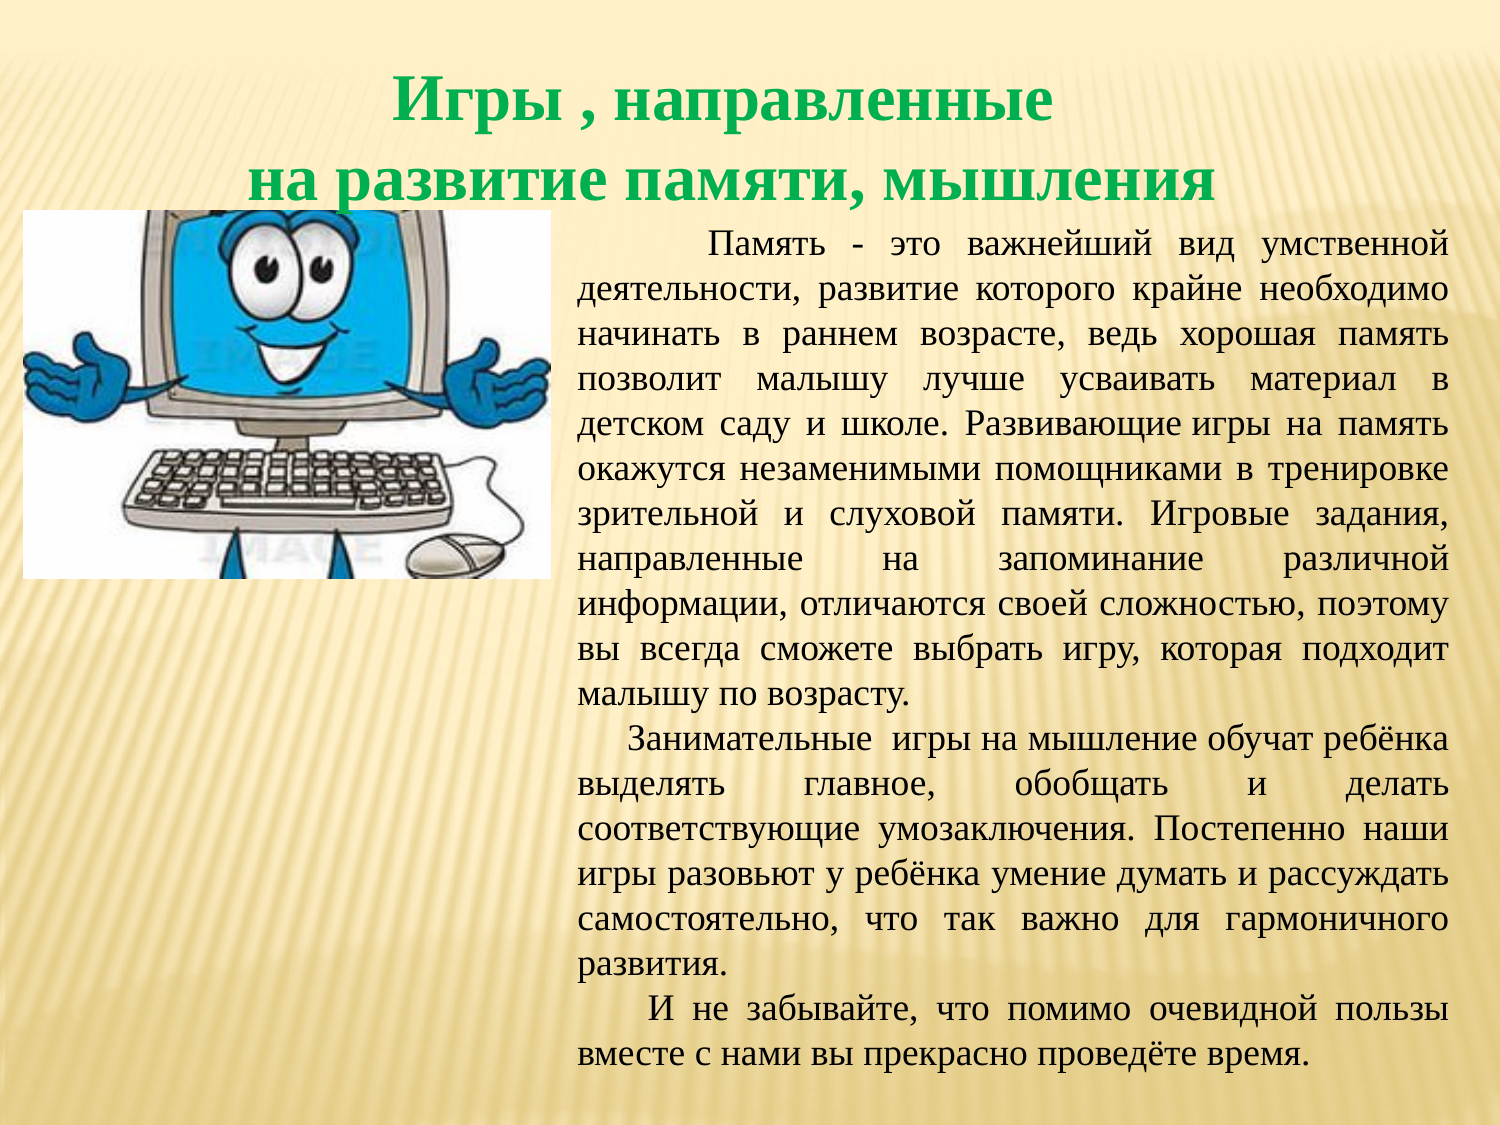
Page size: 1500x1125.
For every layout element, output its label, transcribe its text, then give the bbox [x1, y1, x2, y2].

picture [23, 210, 552, 579]
text_box Игры , направленные на развитие памяти, мышления [140, 46, 1325, 222]
picture [321, 210, 333, 215]
text_box Память - это важнейший вид умственной деятельности, развитие которого крайне необходимо начинать в раннем возрасте, ведь хорошая память позволит малышу лучше усваивать материал в детском саду и школе. Развивающие игры на память окажутся незаменимыми помощниками в тренировке зрительной и слуховой памяти. Игровые задания, направленные на запоминание различной информации, отличаются своей сложностью, поэтому вы всегда сможете выбрать игру, которая подходит малышу по возрасту. Занимательные игры на мышление обучат ребёнка выделять главное, обобщать и делать соответствующие умозаключения. Постепенно наши игры разовьют у ребёнка умение думать и рассуждать самостоятельно, что так важно для гармоничного развития. И не забывайте, что помимо очевидной пользы вместе с нами вы прекрасно проведёте время. [562, 210, 1465, 1081]
picture [370, 231, 378, 246]
